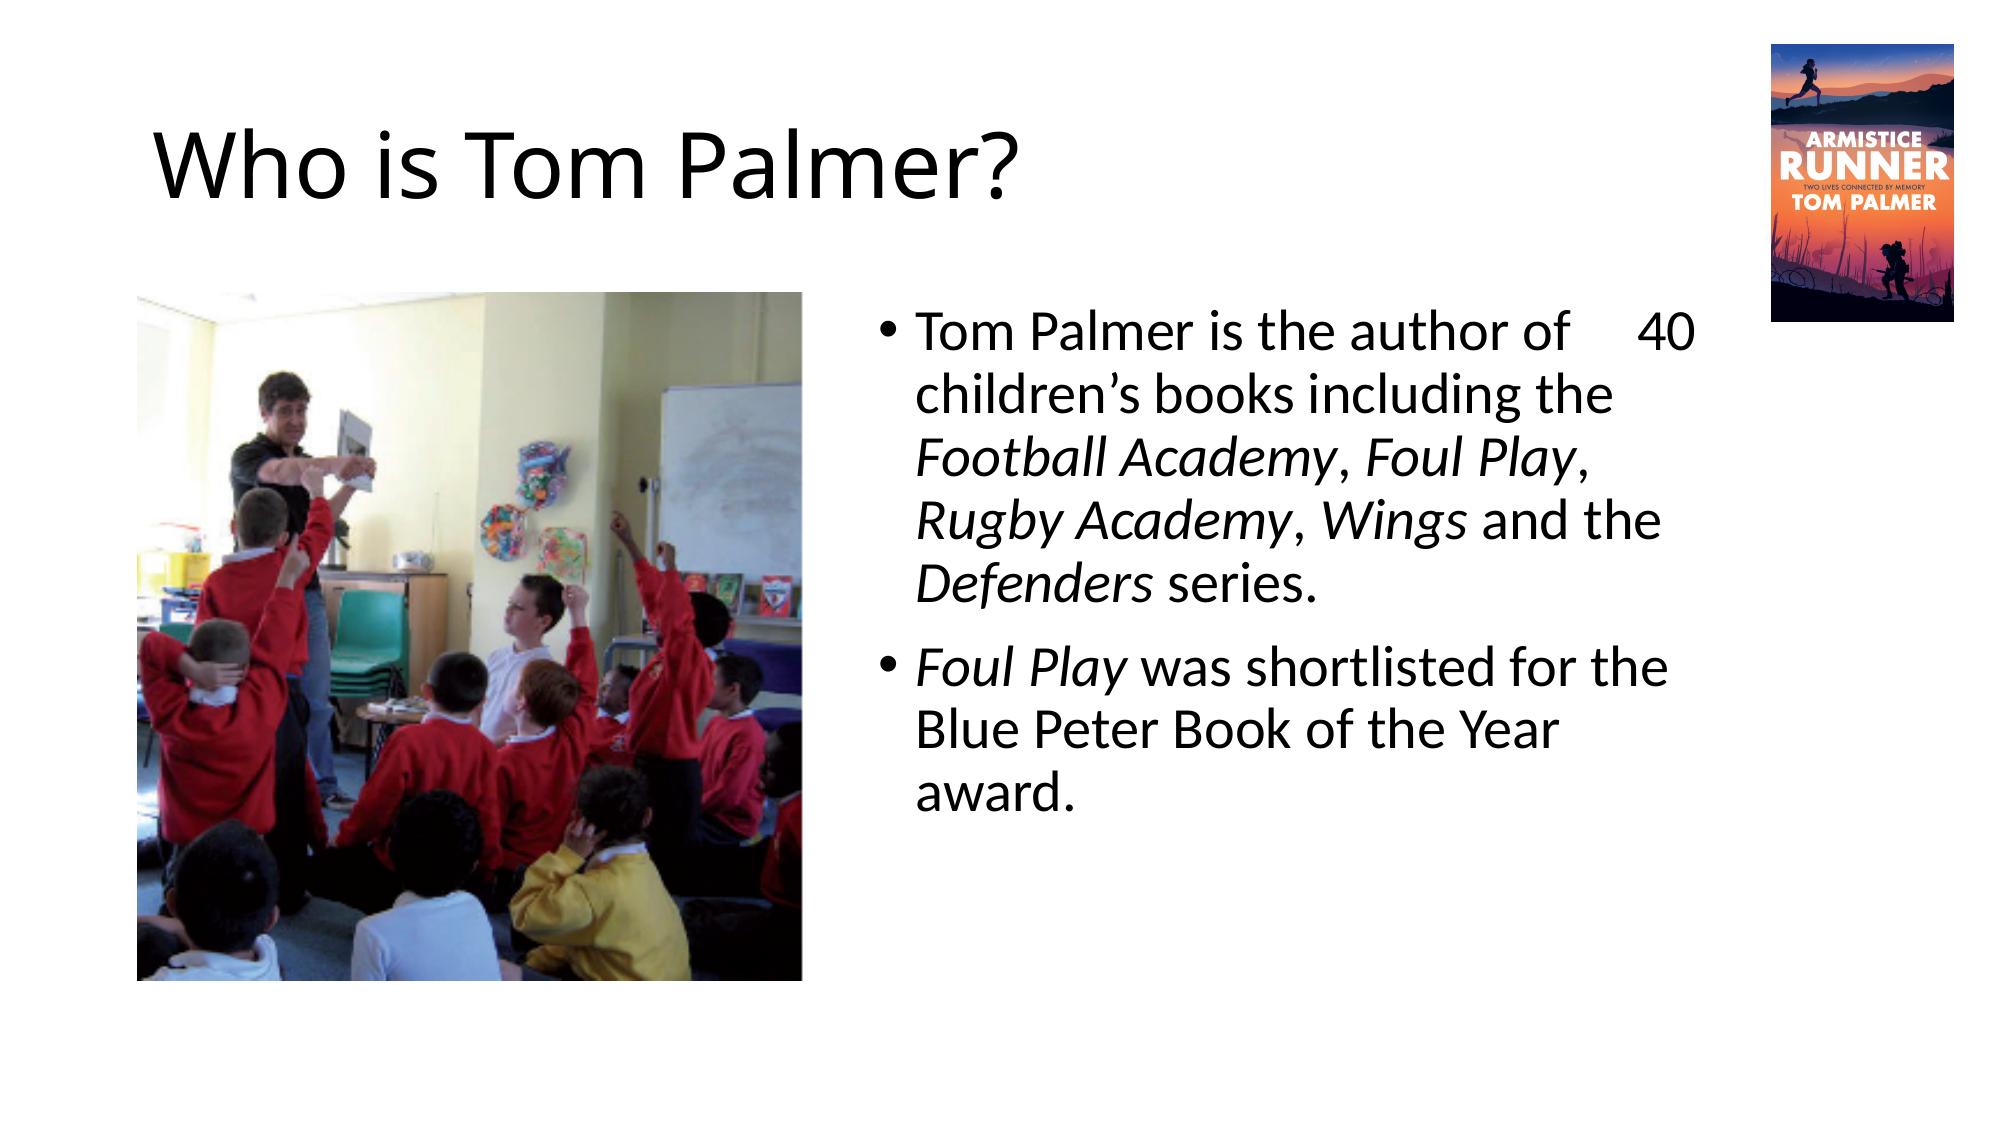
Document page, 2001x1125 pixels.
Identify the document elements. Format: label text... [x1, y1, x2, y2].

list Tom Palmer is the author of 40 children’s books including the Football Academy, Foul Play, Rugby Academy, Wings and the Defenders series. Foul Play was shortlisted for the Blue Peter Book of the Year award. [863, 292, 1714, 981]
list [137, 292, 805, 981]
picture [1771, 44, 1954, 322]
title Who is Tom Palmer? [137, 59, 1771, 278]
